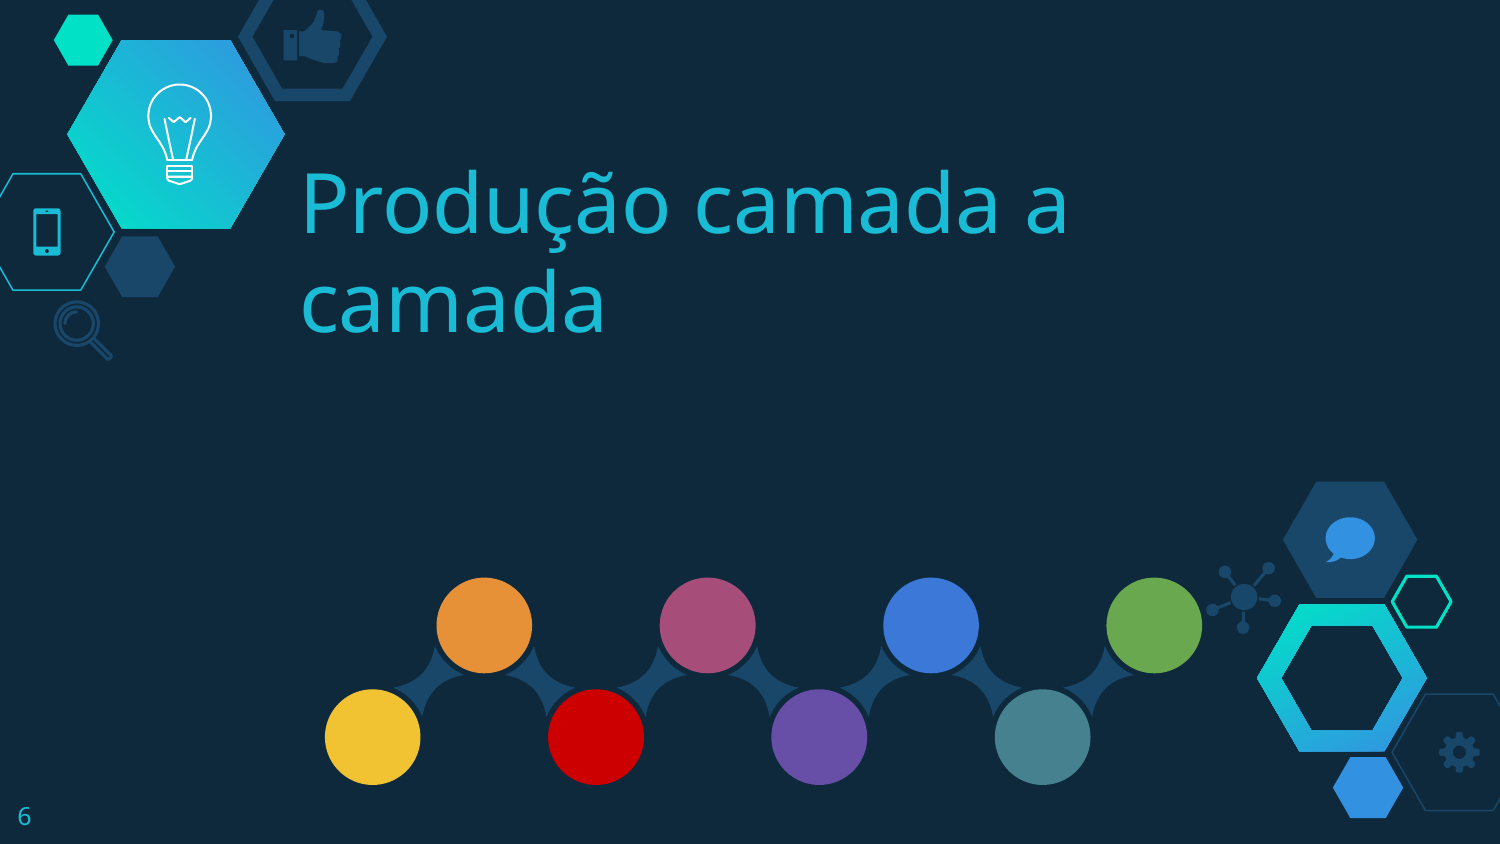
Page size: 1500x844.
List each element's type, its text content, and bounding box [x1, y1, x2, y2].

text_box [324, 577, 1203, 786]
title Produção camada a camada [284, 134, 1096, 241]
slide_number ‹#› [2, 785, 93, 844]
